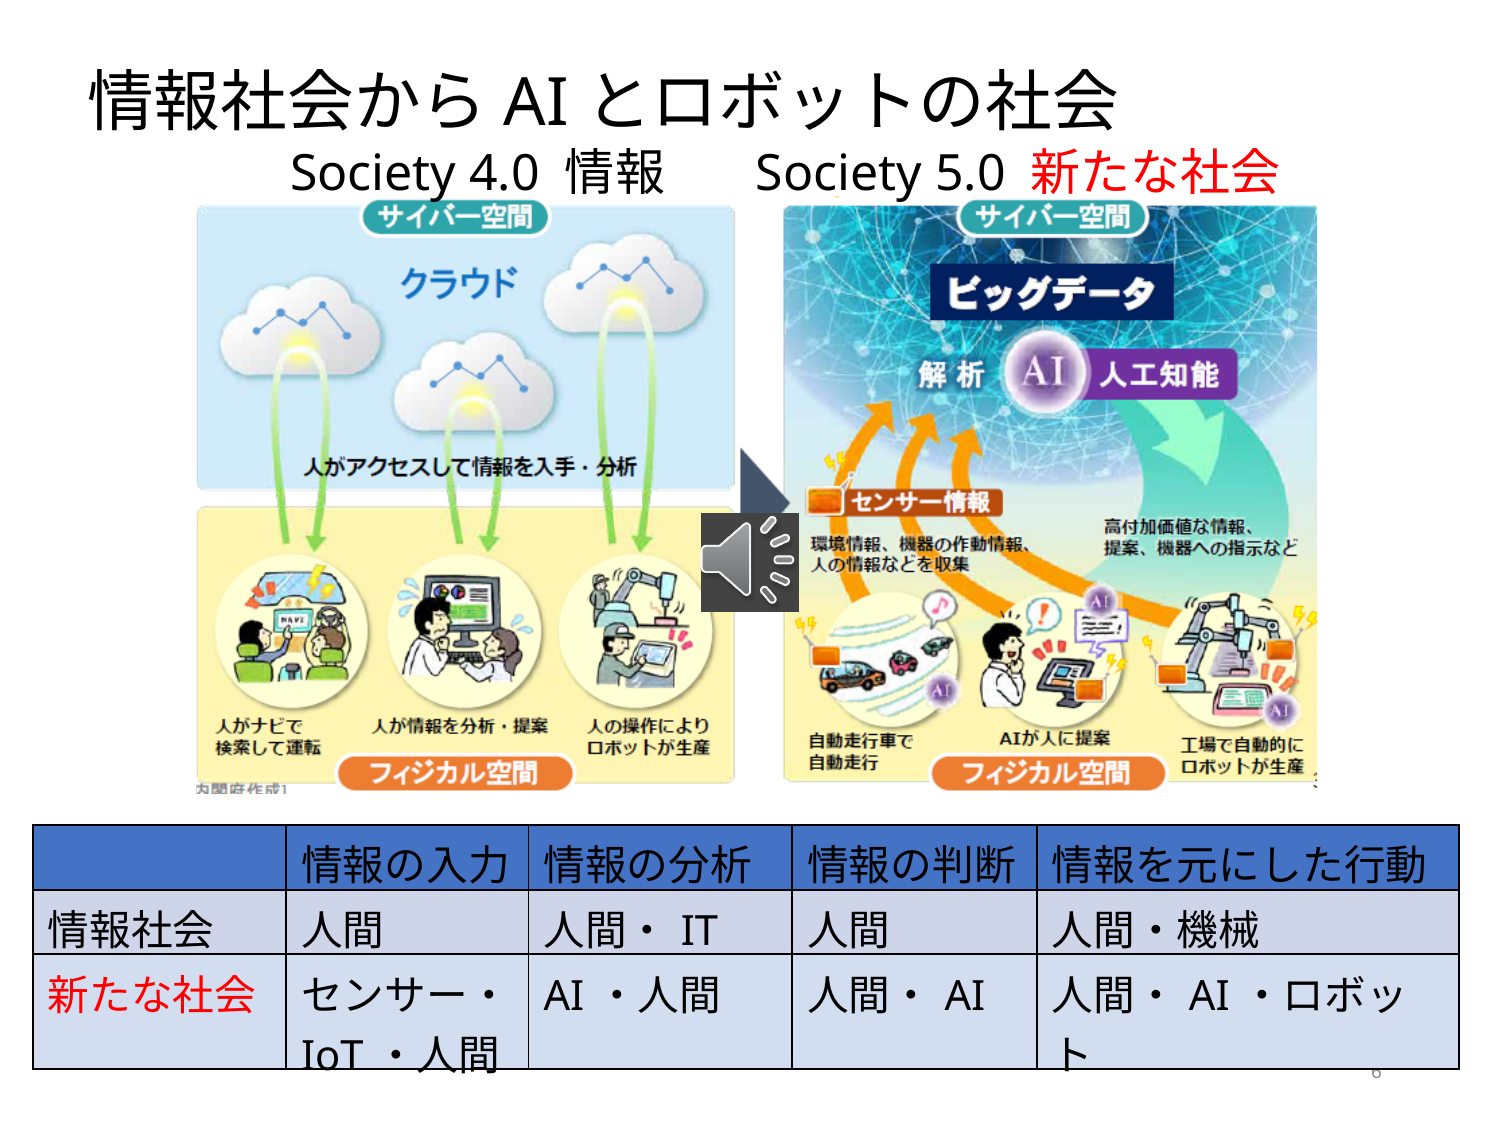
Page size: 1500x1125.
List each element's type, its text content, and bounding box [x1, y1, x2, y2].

table_header 人間・AI・ロボット [1038, 955, 1458, 1068]
table_header AI・人間 [529, 955, 791, 1068]
table_cell 人間 [287, 891, 528, 953]
table_header [34, 826, 285, 889]
slide_number 6 [1059, 1070, 1397, 1103]
table_header センサー・IoT・人間 [287, 955, 528, 1068]
table_header 情報の判断 [793, 826, 1036, 889]
table_cell 人間 [793, 891, 1036, 953]
table_header 情報の分析 [529, 826, 791, 889]
table_header 情報の入力 [287, 826, 528, 889]
table_cell 人間・機械 [1038, 891, 1458, 953]
table_header 情報を元にした行動 [1038, 826, 1458, 889]
table_header 新たな社会 [34, 955, 285, 1068]
table_header 人間・AI [793, 955, 1036, 1068]
text_box 情報社会からAIとロボットの社会 [72, 60, 1285, 161]
text_box Society 4.0 情報 Society 5.0 新たな社会 [196, 133, 1397, 209]
table_cell 人間・IT [529, 891, 791, 953]
picture [196, 196, 1318, 794]
table_cell 情報社会 [34, 891, 285, 953]
